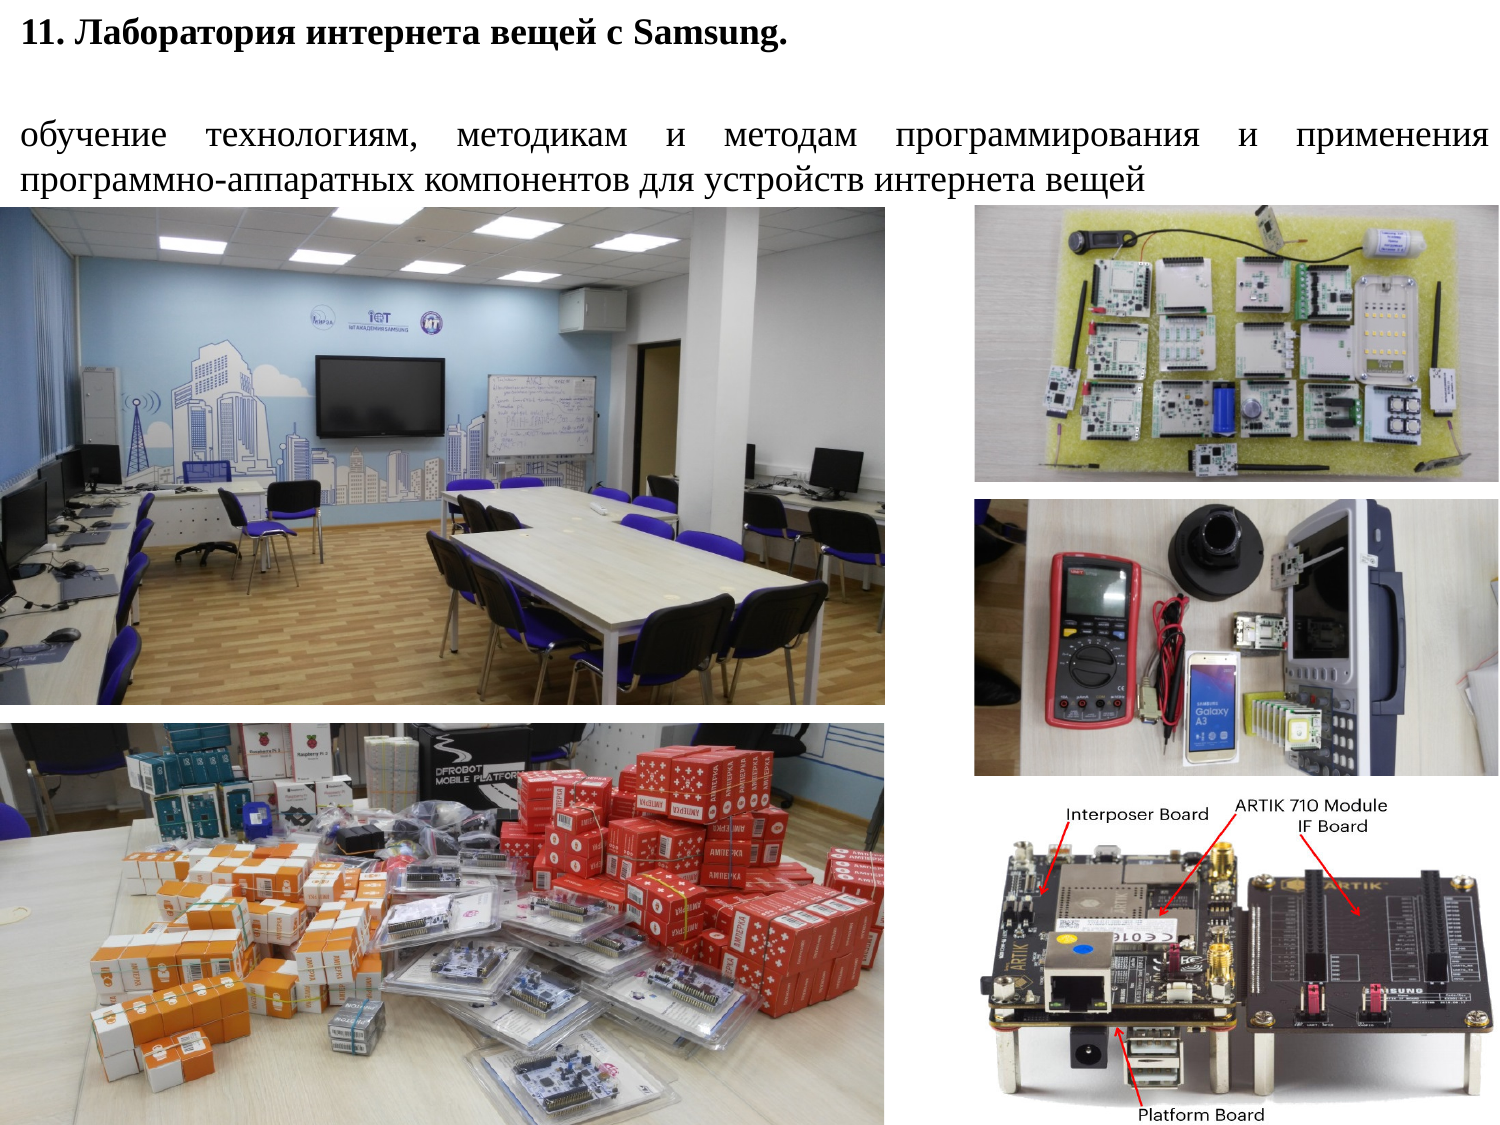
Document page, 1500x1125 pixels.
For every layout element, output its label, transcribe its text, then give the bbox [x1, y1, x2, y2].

picture [974, 792, 1500, 1125]
picture [974, 205, 1499, 482]
text_box обучение технологиям, методикам и методам программирования и применения программно-аппаратных компонентов для устройств интернета вещей [5, 101, 1500, 207]
picture [974, 499, 1499, 776]
picture [0, 723, 885, 1125]
picture [0, 207, 885, 706]
text_box 11. Лаборатория интернета вещей с Samsung. [5, 0, 803, 60]
